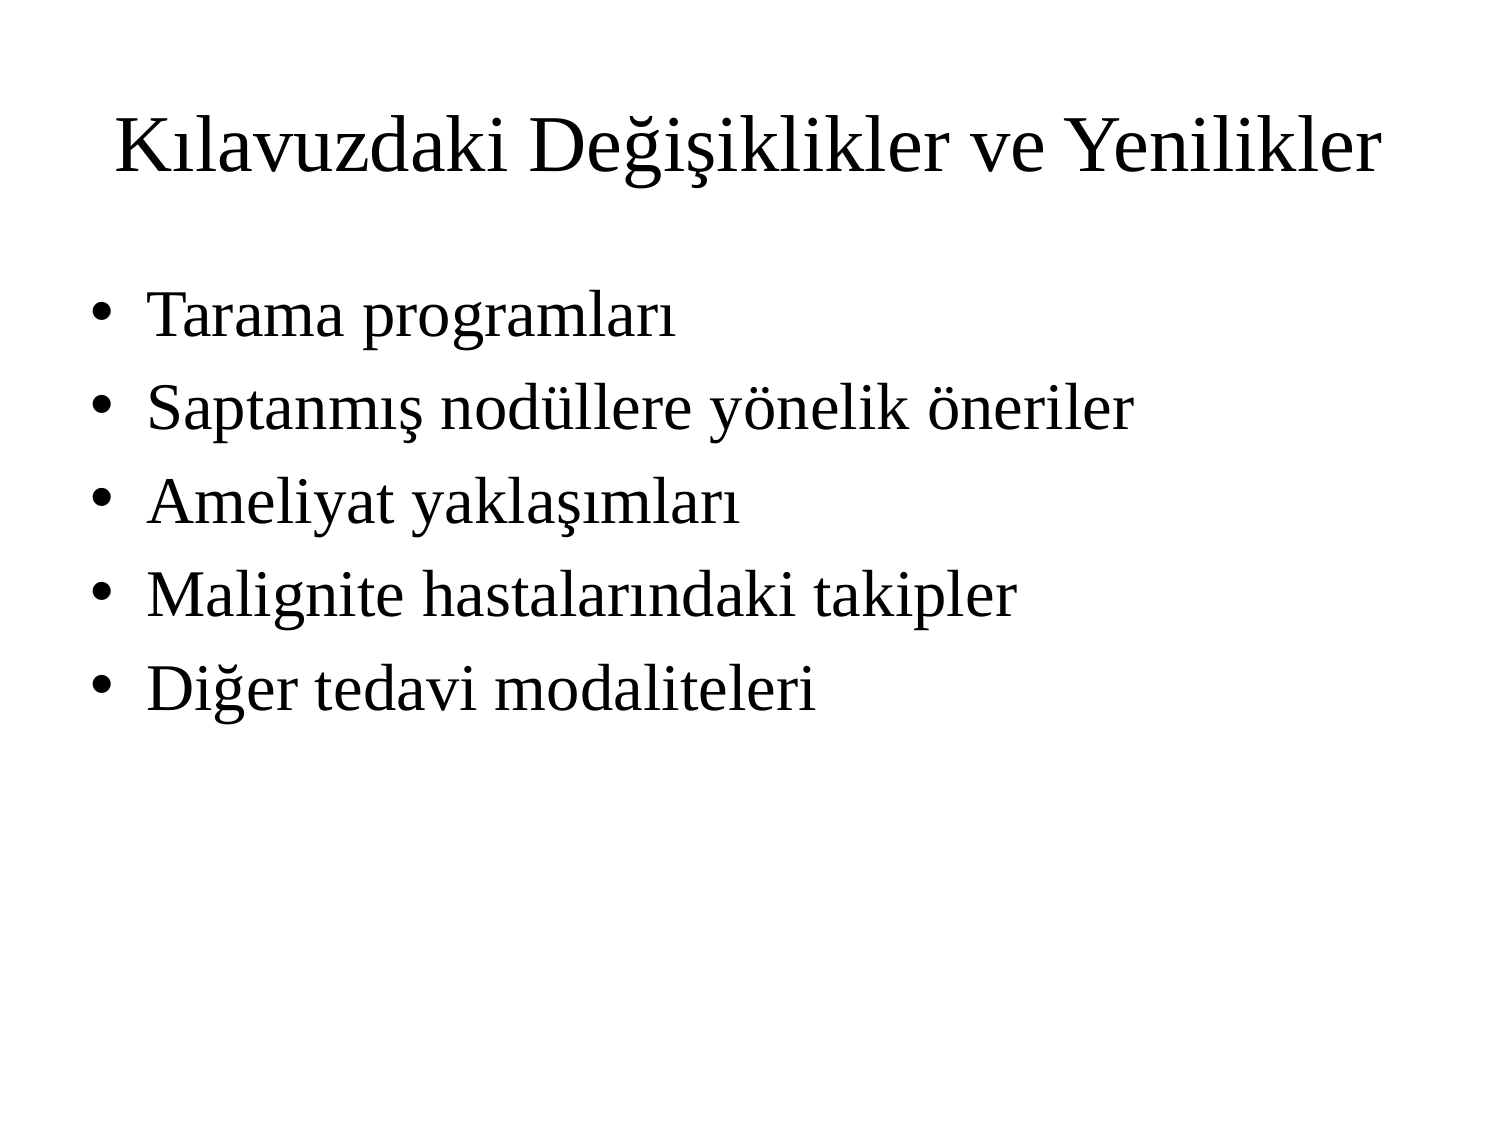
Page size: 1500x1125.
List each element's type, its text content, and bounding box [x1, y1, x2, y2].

title Kılavuzdaki Değişiklikler ve Yenilikler [75, 45, 1425, 233]
list Tarama programları Saptanmış nodüllere yönelik öneriler Ameliyat yaklaşımları Malignite hastalarındaki takipler Diğer tedavi modaliteleri [75, 262, 1425, 1005]
